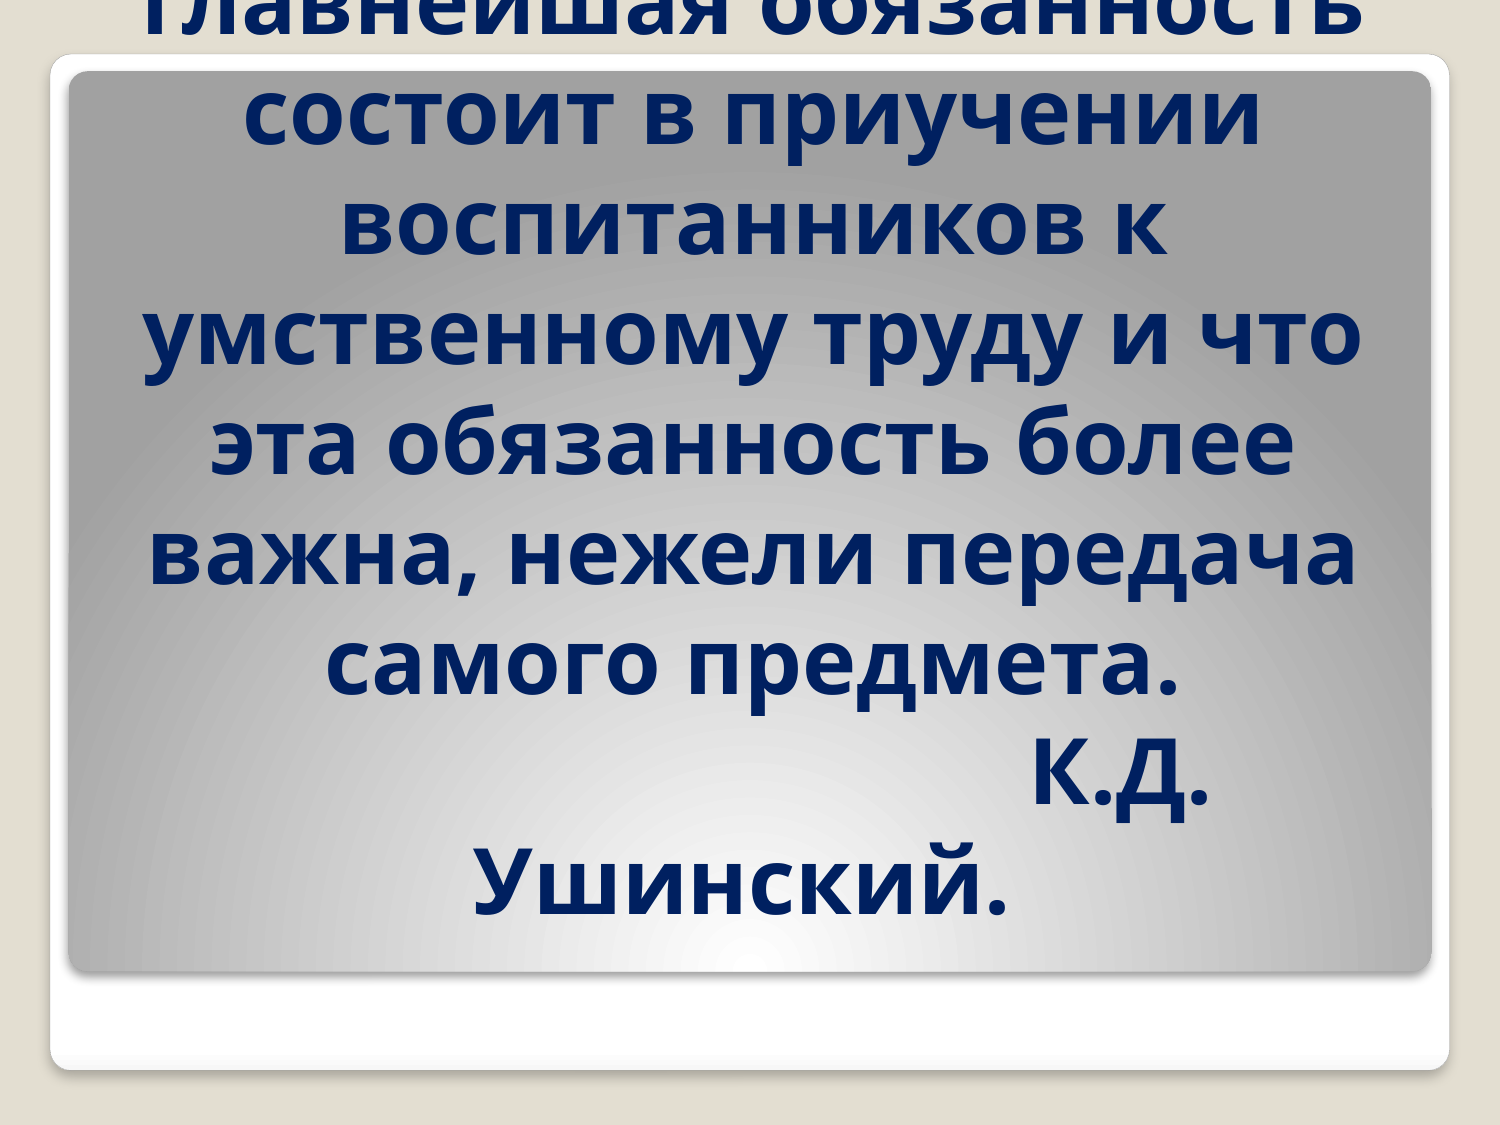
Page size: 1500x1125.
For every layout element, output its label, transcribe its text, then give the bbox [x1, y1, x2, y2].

title Ни один наставник не должен забывать, что его главнейшая обязанность состоит в приучении воспитанников к умственному труду и что эта обязанность более важна, нежели передача самого предмета. К.Д. Ушинский. [82, 62, 1425, 1050]
